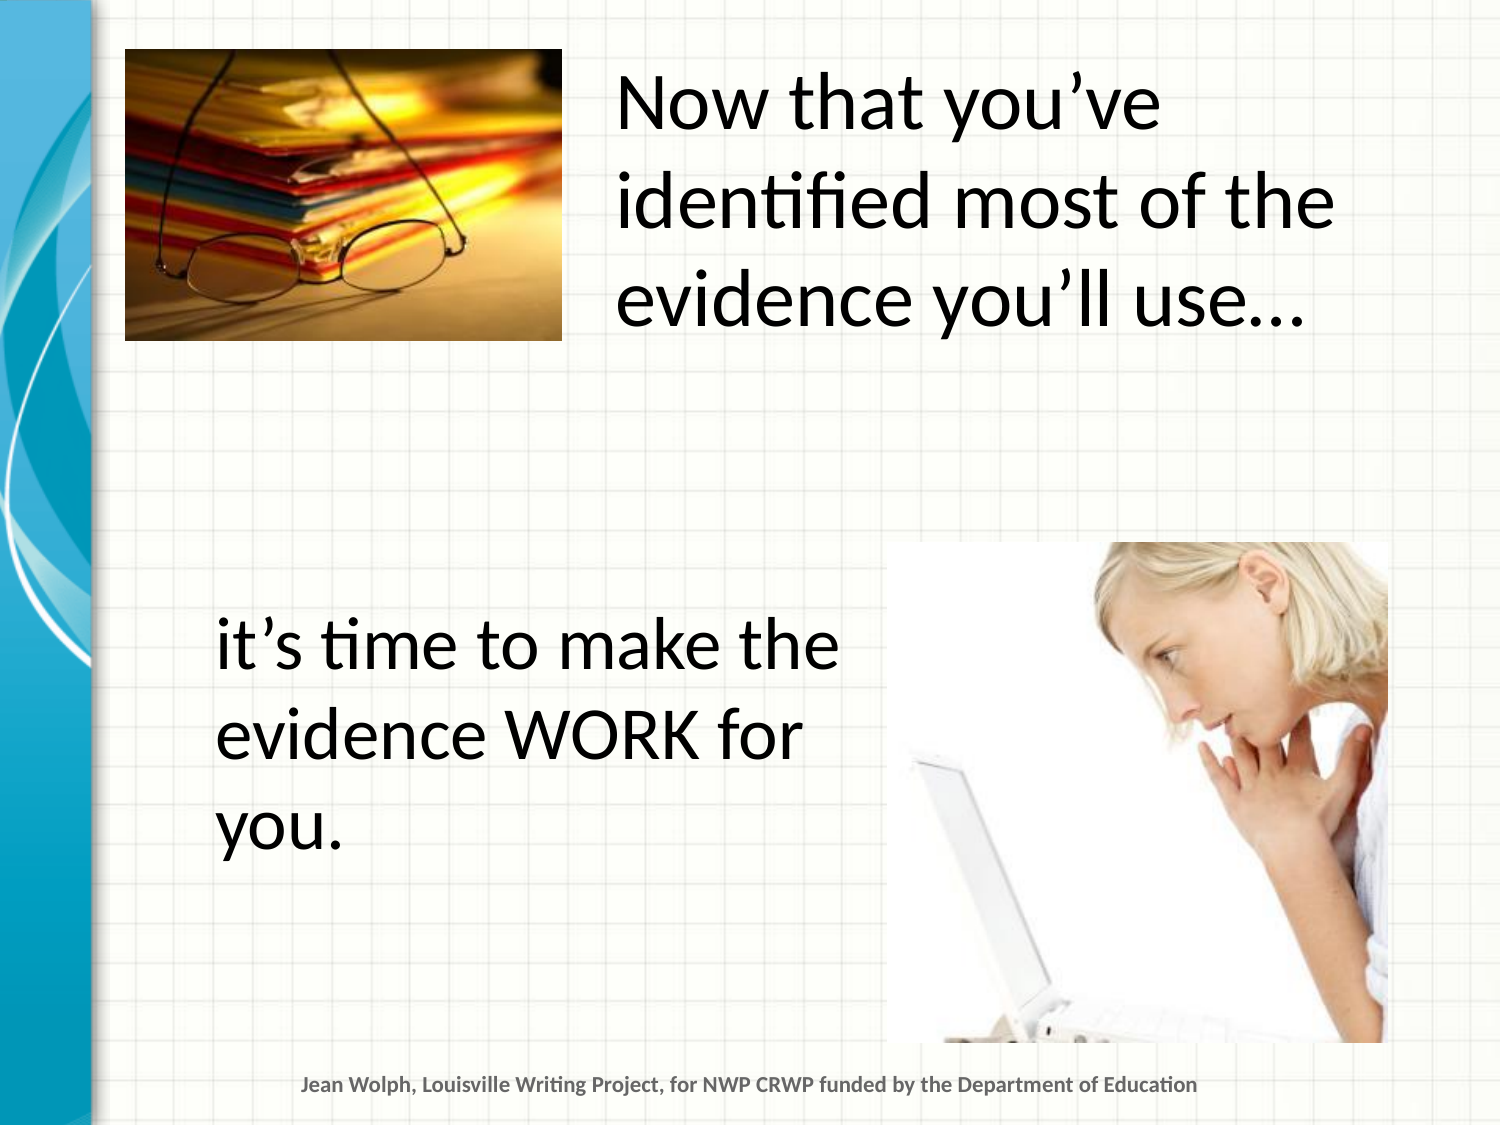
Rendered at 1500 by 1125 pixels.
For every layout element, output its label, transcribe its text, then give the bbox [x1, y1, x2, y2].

text_box Jean Wolph, Louisville Writing Project, for NWP CRWP funded by the Department of Education [153, 1054, 1347, 1105]
picture [0, 0, 1500, 1125]
title Now that you’ve identified most of the evidence you’ll use… [600, 101, 1450, 289]
list it’s time to make the evidence WORK for you. [200, 587, 882, 967]
